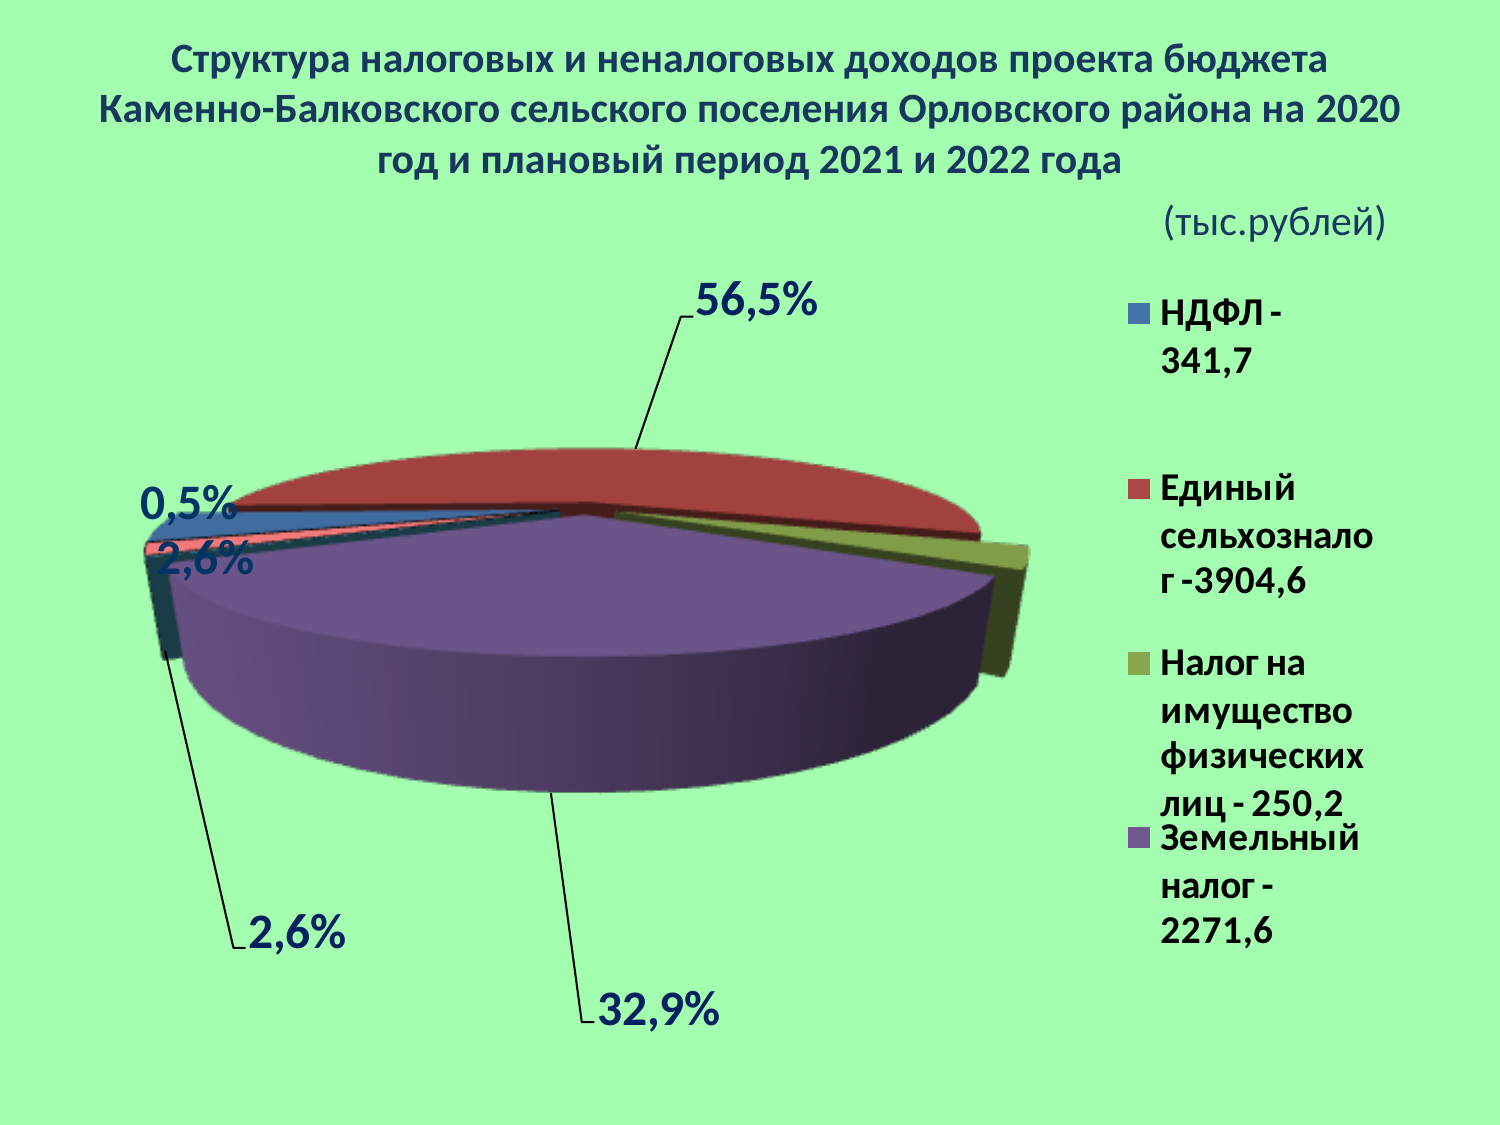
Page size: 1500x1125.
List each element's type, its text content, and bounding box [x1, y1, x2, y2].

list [118, 220, 1409, 1057]
title Структура налоговых и неналоговых доходов проекта бюджета Каменно-Балковского сельского поселения Орловского района на 2020 год и плановый период 2021 и 2022 года (тыс.рублей) [74, 44, 1426, 233]
